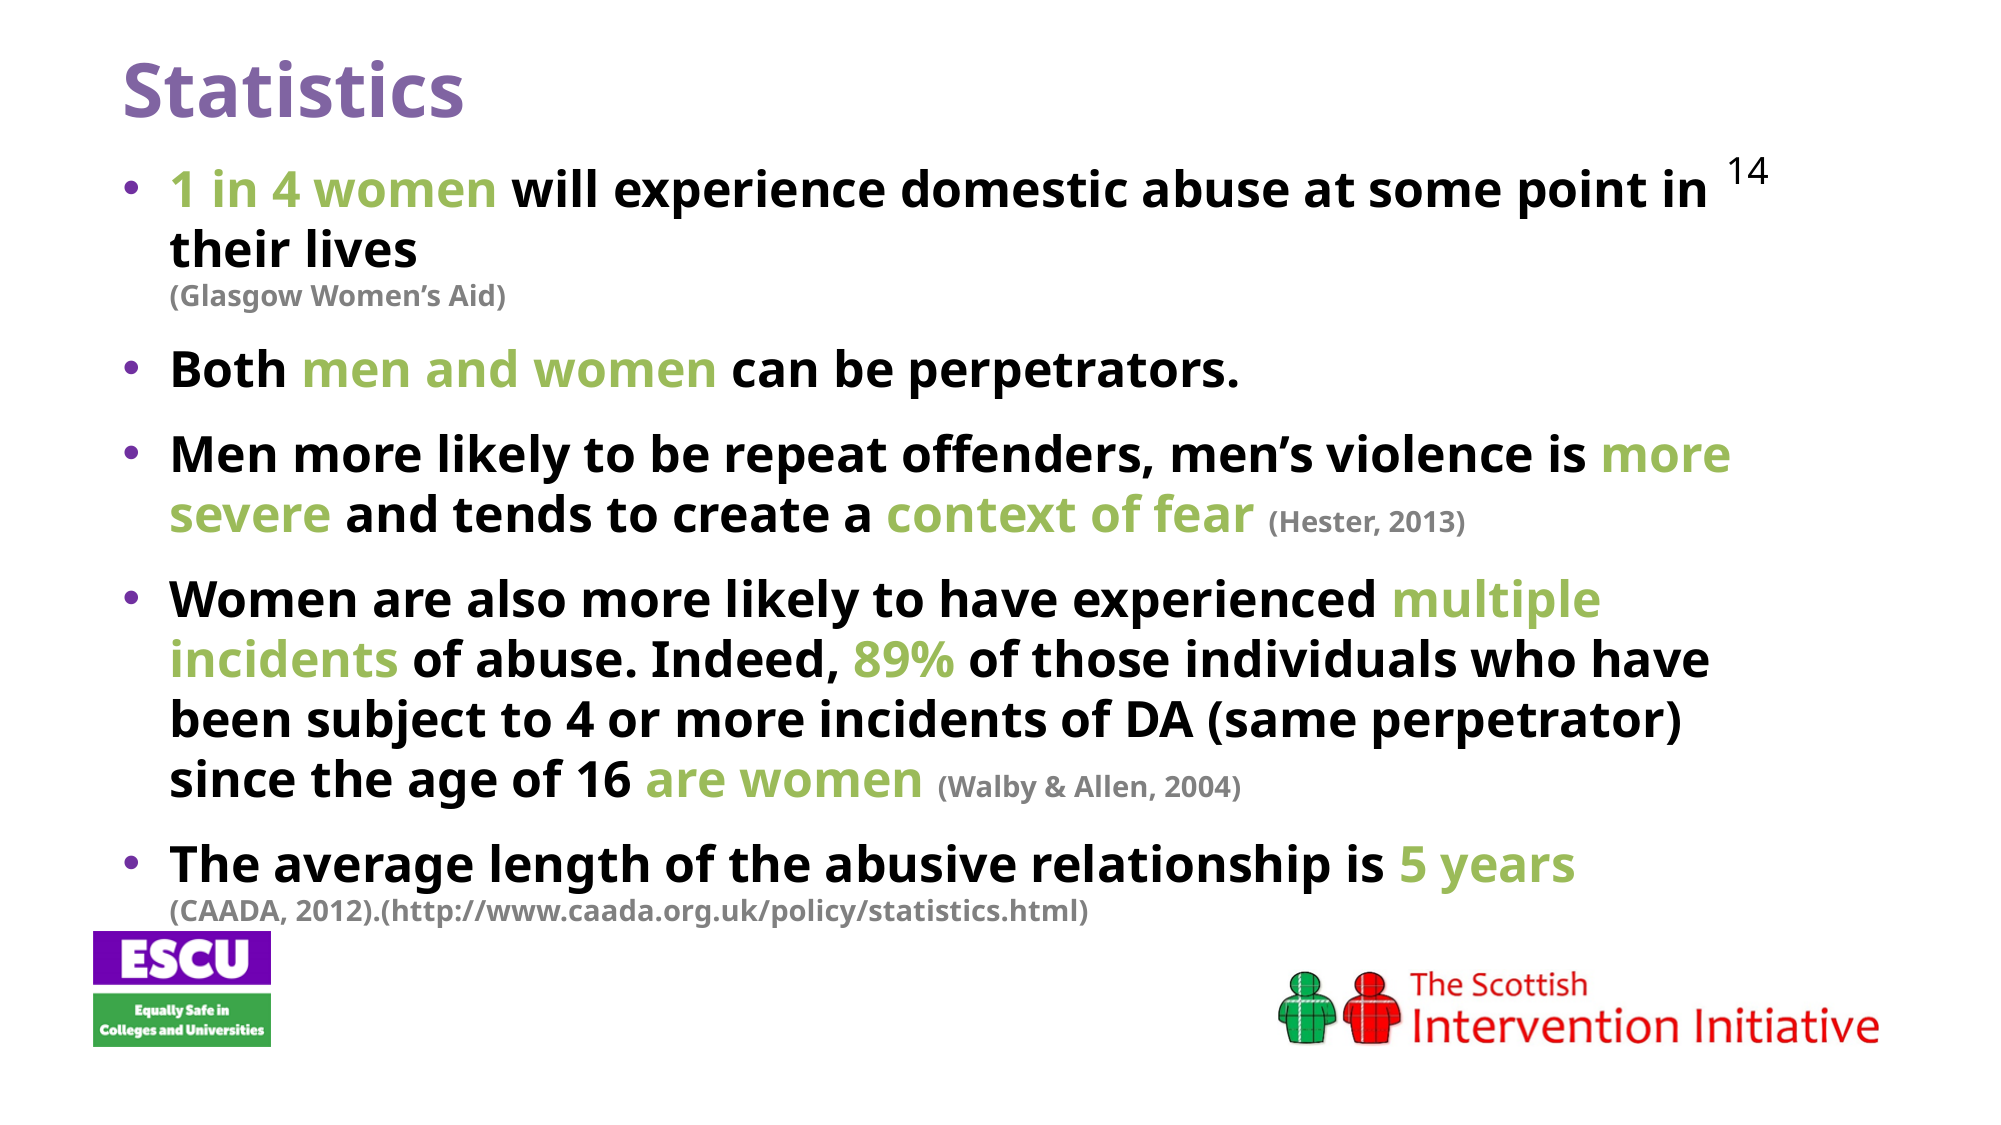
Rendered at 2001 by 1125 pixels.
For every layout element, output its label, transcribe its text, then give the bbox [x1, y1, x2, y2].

picture [1277, 969, 1880, 1047]
text_box Statistics 1 in 4 women will experience domestic abuse at some point in their lives (Glasgow Women’s Aid) Both men and women can be perpetrators. Men more likely to be repeat offenders, men’s violence is more severe and tends to create a context of fear (Hester, 2013) Women are also more likely to have experienced multiple incidents of abuse. Indeed, 89% of those individuals who have been subject to 4 or more incidents of DA (same perpetrator) since the age of 16 are women (Walby & Allen, 2004) The average length of the abusive relationship is 5 years (CAADA, 2012).(http://www.caada.org.uk/policy/statistics.html) [108, 35, 1789, 935]
slide_number 14 [1411, 139, 1861, 200]
picture [93, 931, 271, 1047]
